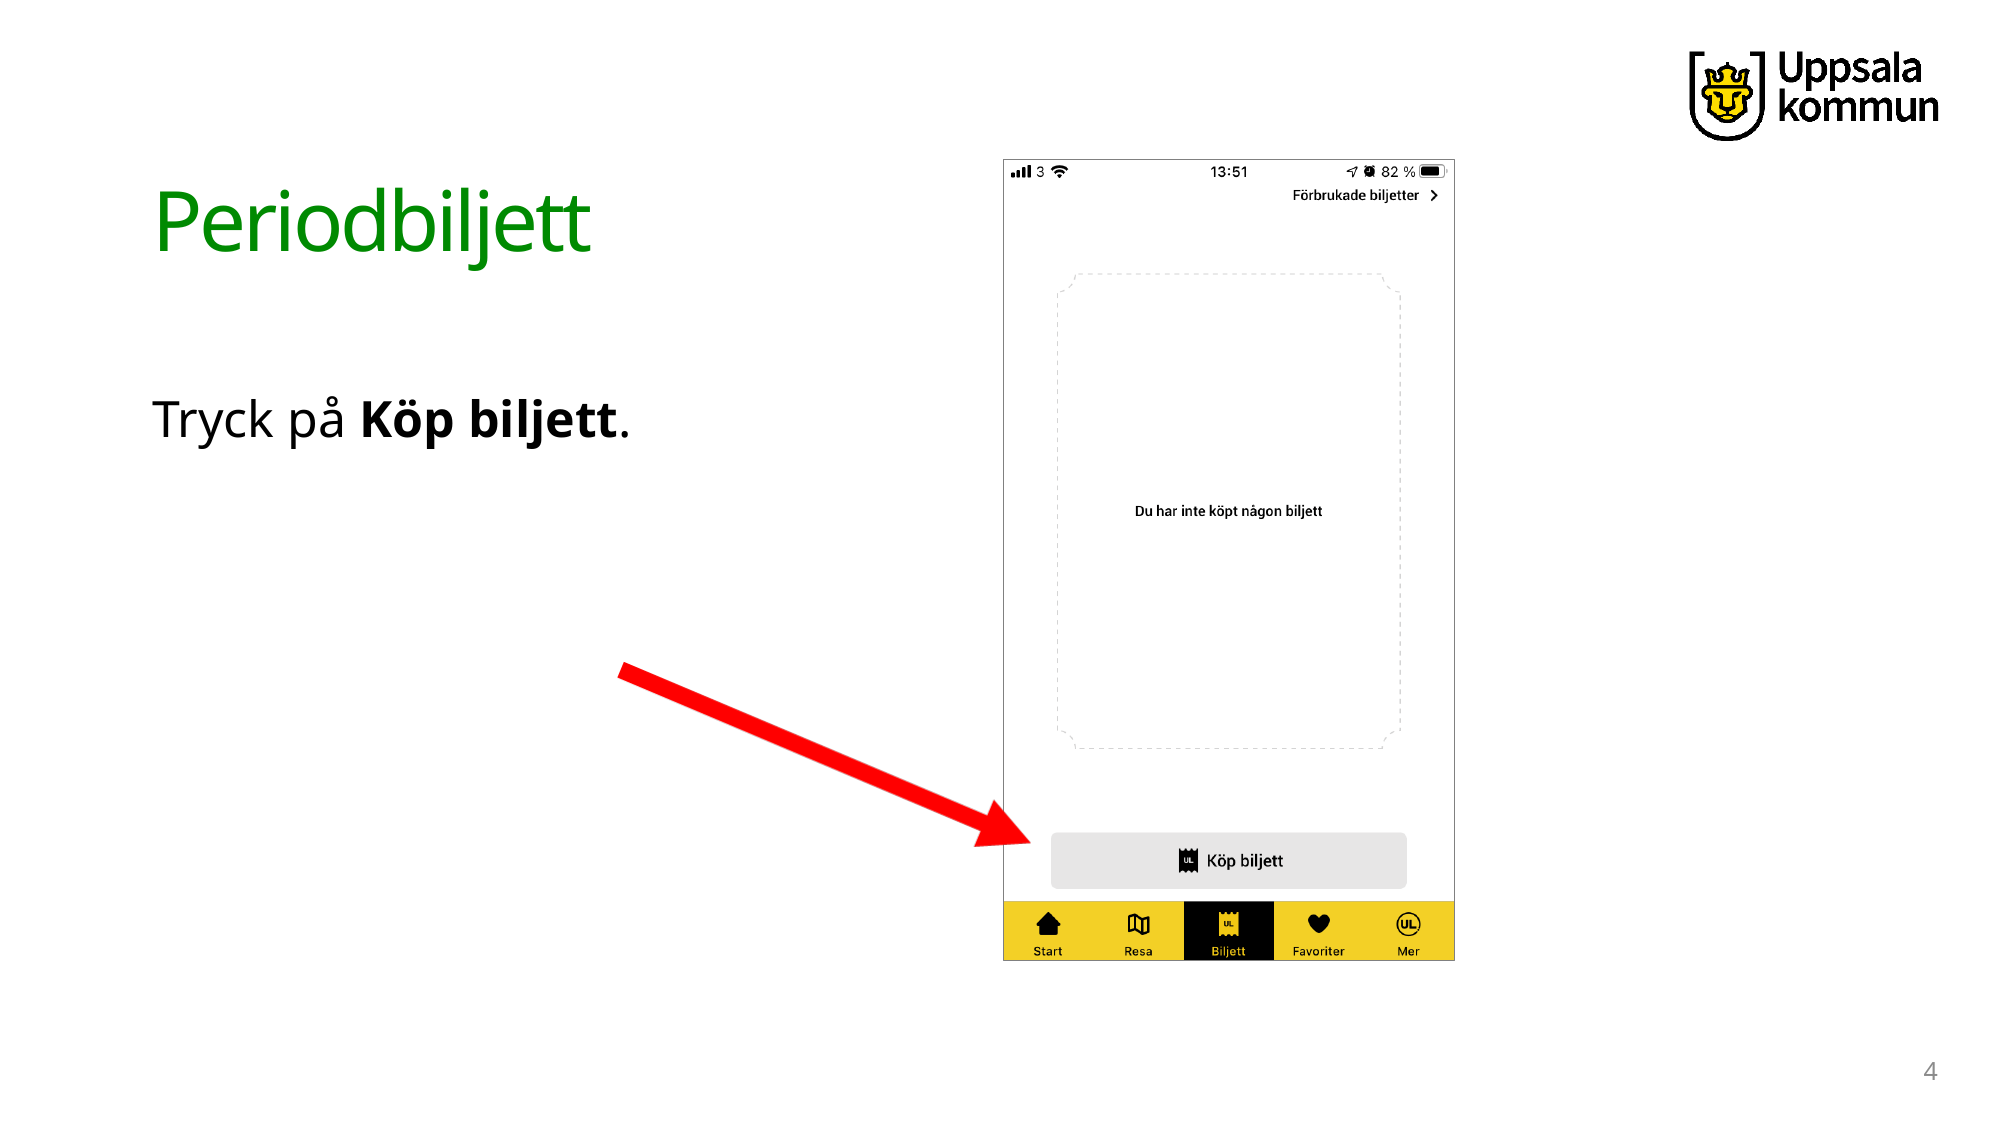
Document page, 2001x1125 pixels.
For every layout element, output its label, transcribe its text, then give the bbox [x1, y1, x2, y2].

list Tryck på Köp biljett. [137, 386, 883, 960]
picture [1674, 36, 1953, 156]
title Periodbiljett [137, 159, 883, 278]
slide_number 4 [1502, 1042, 1953, 1103]
picture [617, 660, 1083, 895]
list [1003, 159, 1455, 961]
